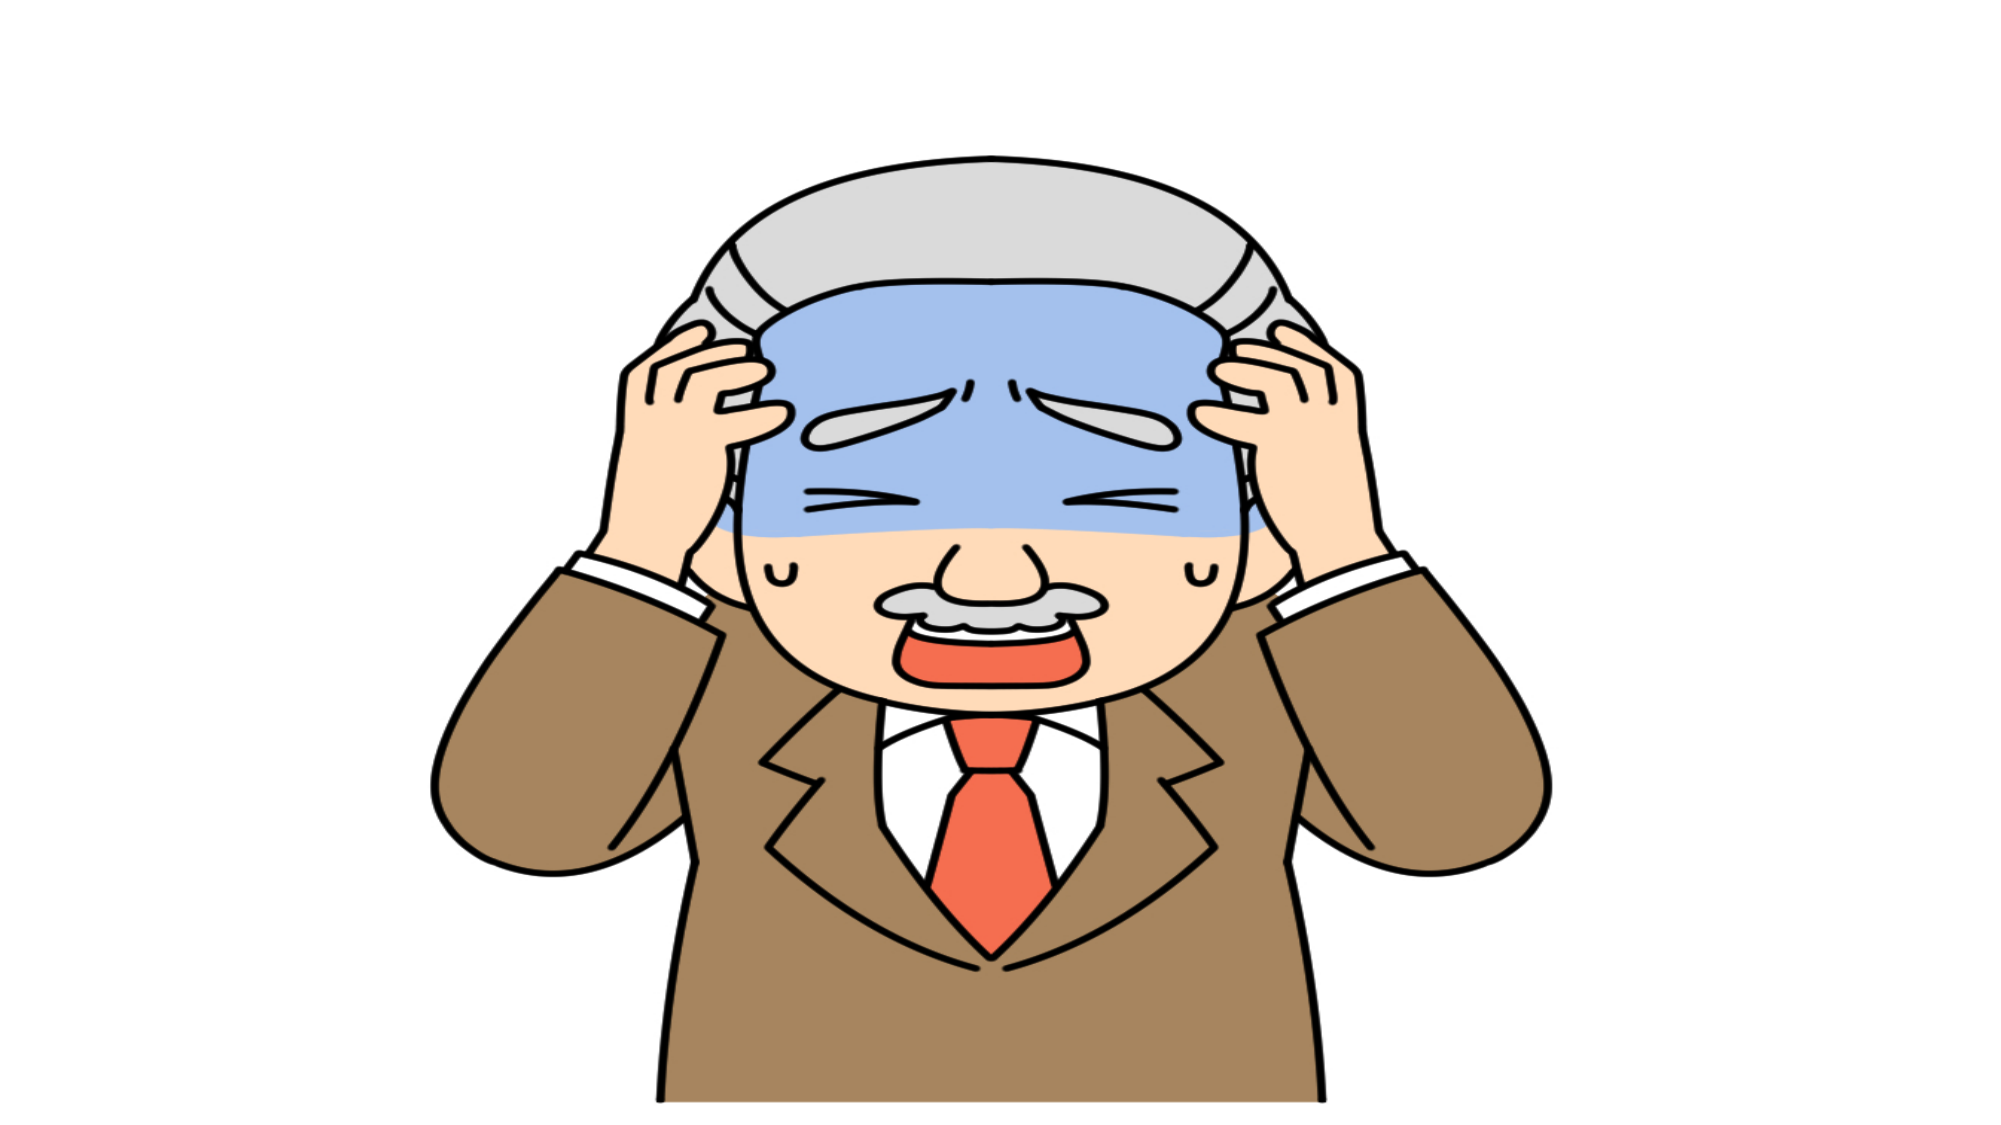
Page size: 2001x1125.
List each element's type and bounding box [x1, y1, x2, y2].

picture [249, 0, 1737, 1125]
